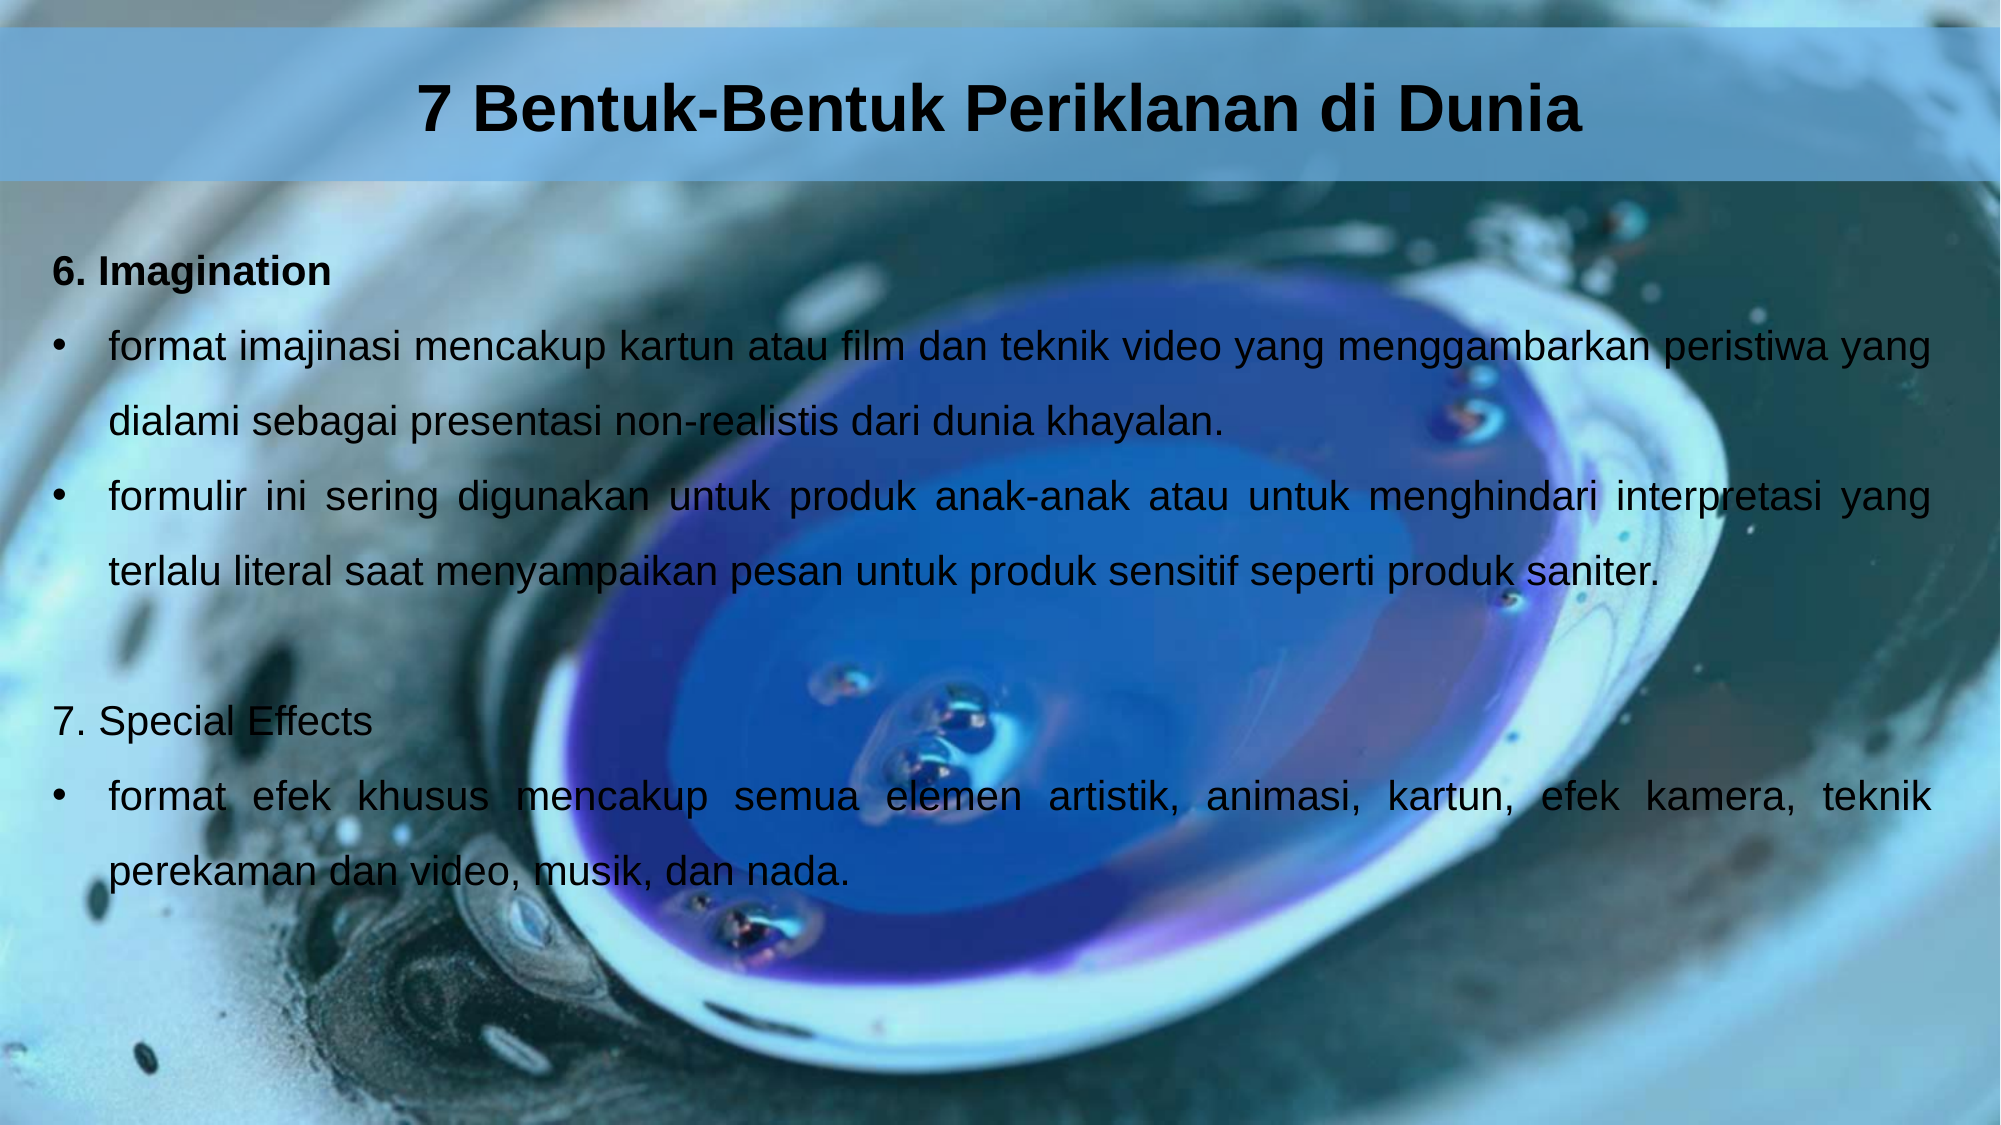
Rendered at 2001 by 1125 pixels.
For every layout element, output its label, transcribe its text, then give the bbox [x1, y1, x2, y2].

text_box 7 Bentuk-Bentuk Periklanan di Dunia [0, 26, 2000, 182]
text_box 6. Imagination format imajinasi mencakup kartun atau film dan teknik video yang menggambarkan peristiwa yang dialami sebagai presentasi non-realistis dari dunia khayalan. formulir ini sering digunakan untuk produk anak-anak atau untuk menghindari interpretasi yang terlalu literal saat menyampaikan pesan untuk produk sensitif seperti produk saniter. 7. Special Effects format efek khusus mencakup semua elemen artistik, animasi, kartun, efek kamera, teknik perekaman dan video, musik, dan nada. [37, 211, 1948, 902]
picture [0, 0, 2001, 1125]
